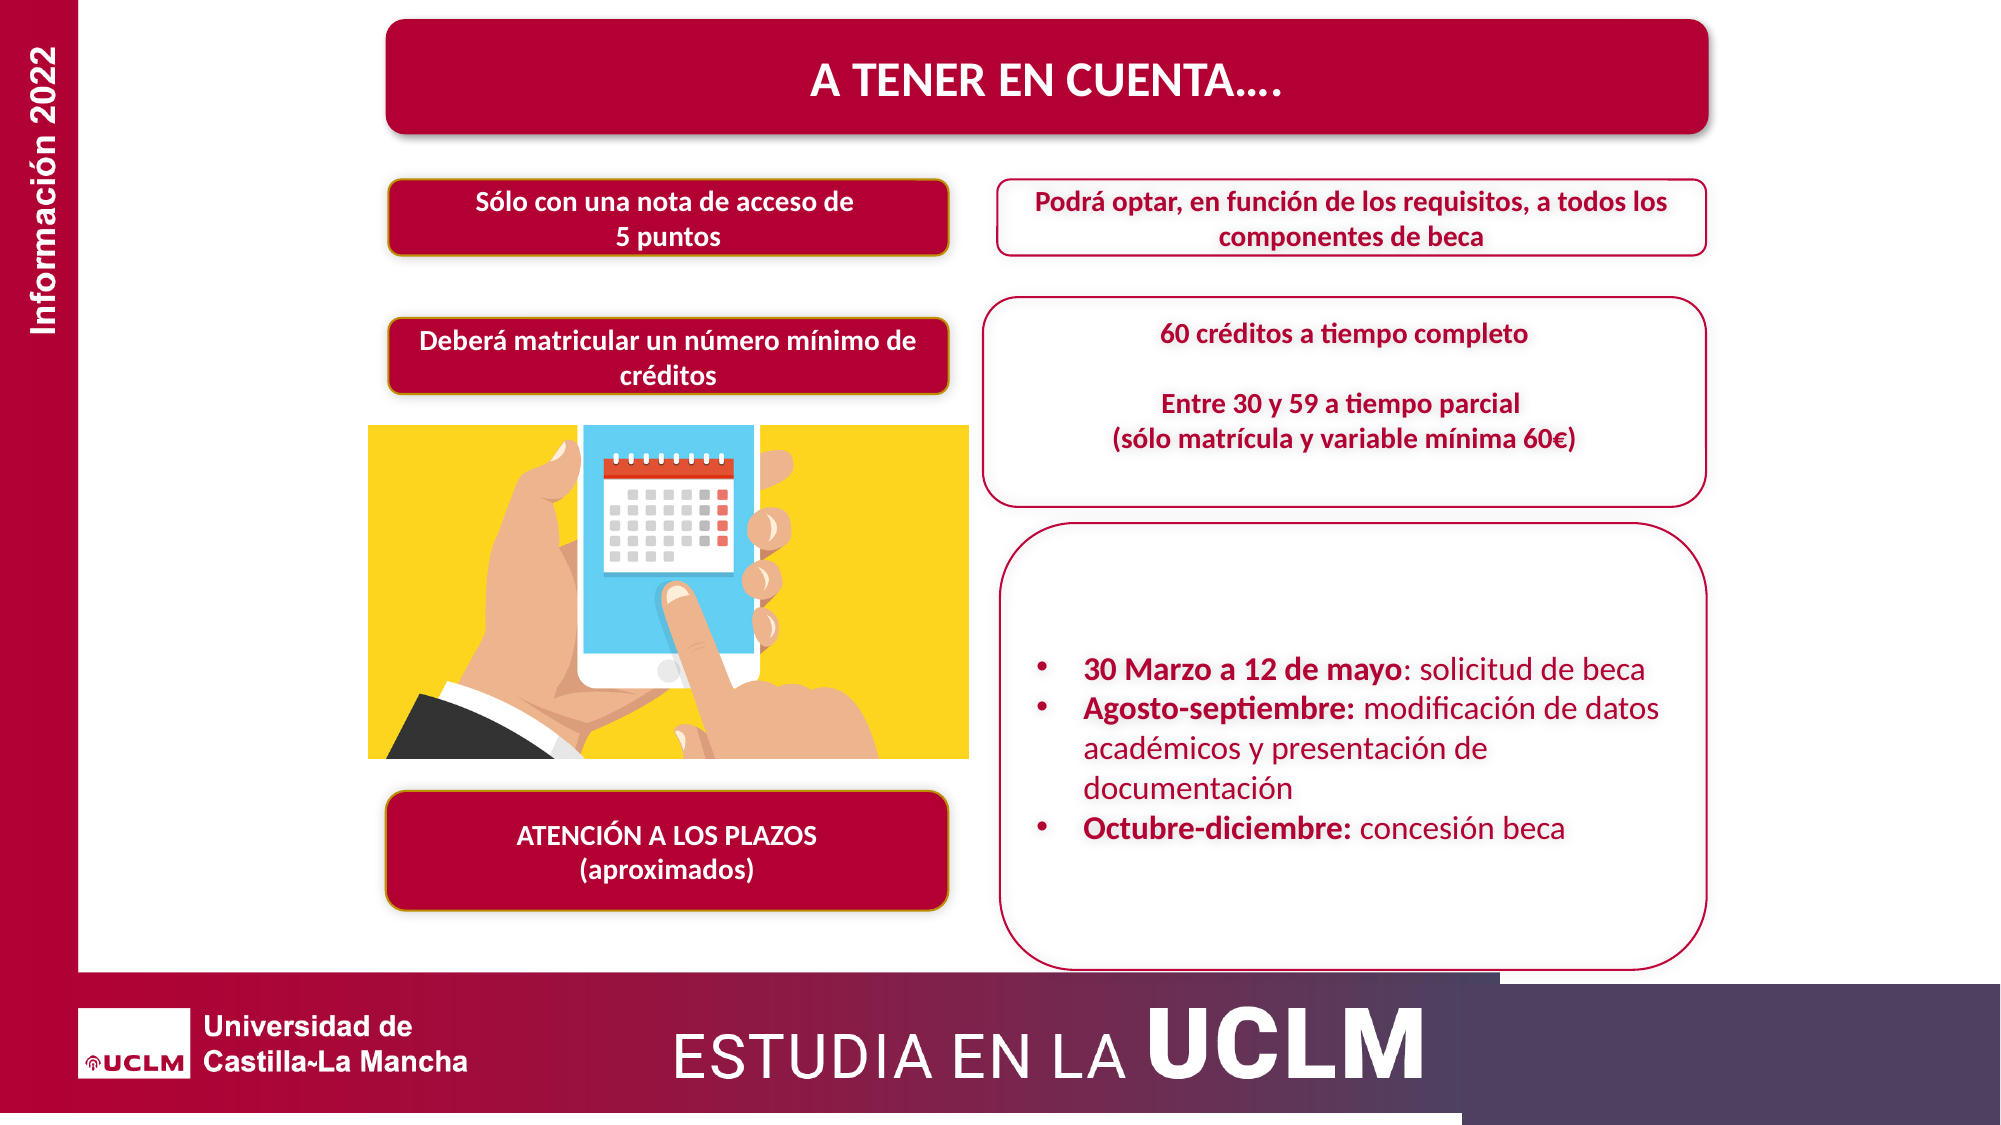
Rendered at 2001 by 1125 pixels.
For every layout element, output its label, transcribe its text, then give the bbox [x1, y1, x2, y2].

text_box A TENER EN CUENTA…. [385, 18, 1710, 135]
text_box 60 créditos a tiempo completo Entre 30 y 59 a tiempo parcial (sólo matrícula y variable mínima 60€) [981, 296, 1708, 508]
picture [0, 0, 1500, 1113]
text_box 30 Marzo a 12 de mayo: solicitud de beca Agosto-septiembre: modificación de datos académicos y presentación de documentación Octubre-diciembre: concesión beca [998, 522, 1708, 971]
text_box Deberá matricular un número mínimo de créditos [387, 316, 950, 396]
text_box Podrá optar, en función de los requisitos, a todos los componentes de beca [996, 178, 1708, 257]
text_box Sólo con una nota de acceso de 5 puntos [387, 178, 950, 257]
text_box ATENCIÓN A LOS PLAZOS (aproximados) [384, 789, 950, 912]
